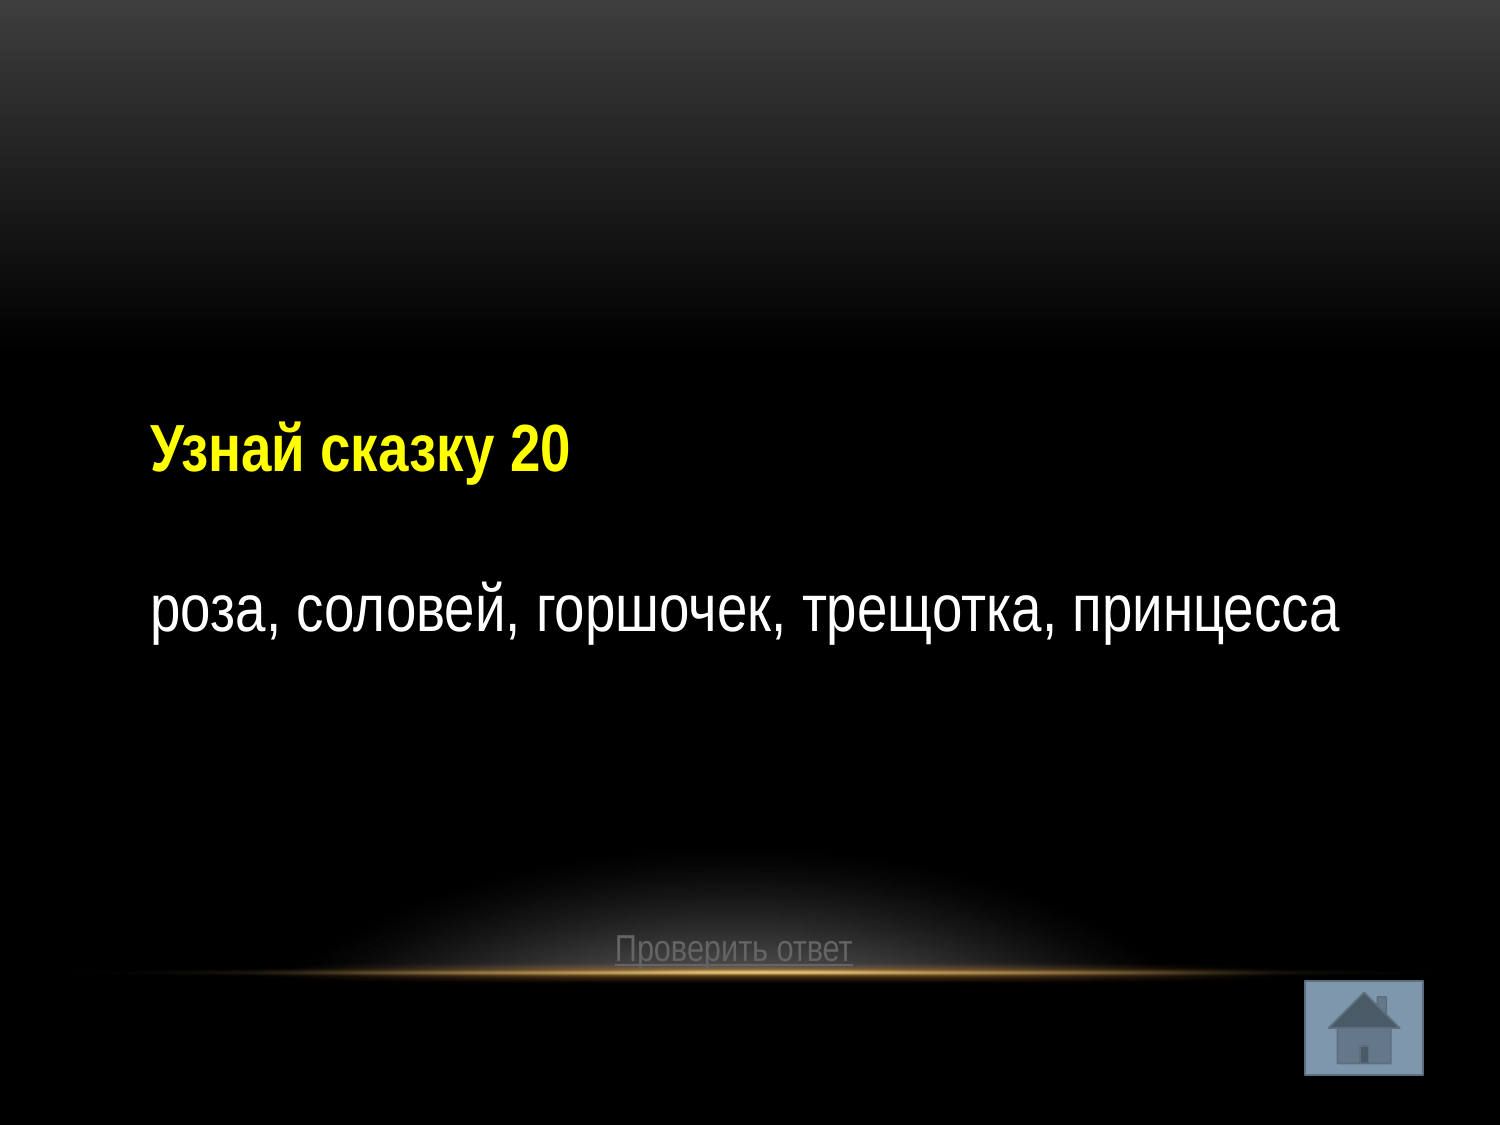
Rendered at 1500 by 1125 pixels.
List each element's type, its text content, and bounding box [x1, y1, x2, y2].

text_box Проверить ответ [599, 916, 868, 977]
text_box Узнай сказку 20 роза, соловей, горшочек, трещотка, принцесса [135, 397, 1459, 652]
picture [0, 0, 1500, 1125]
text_box [1304, 980, 1424, 1076]
